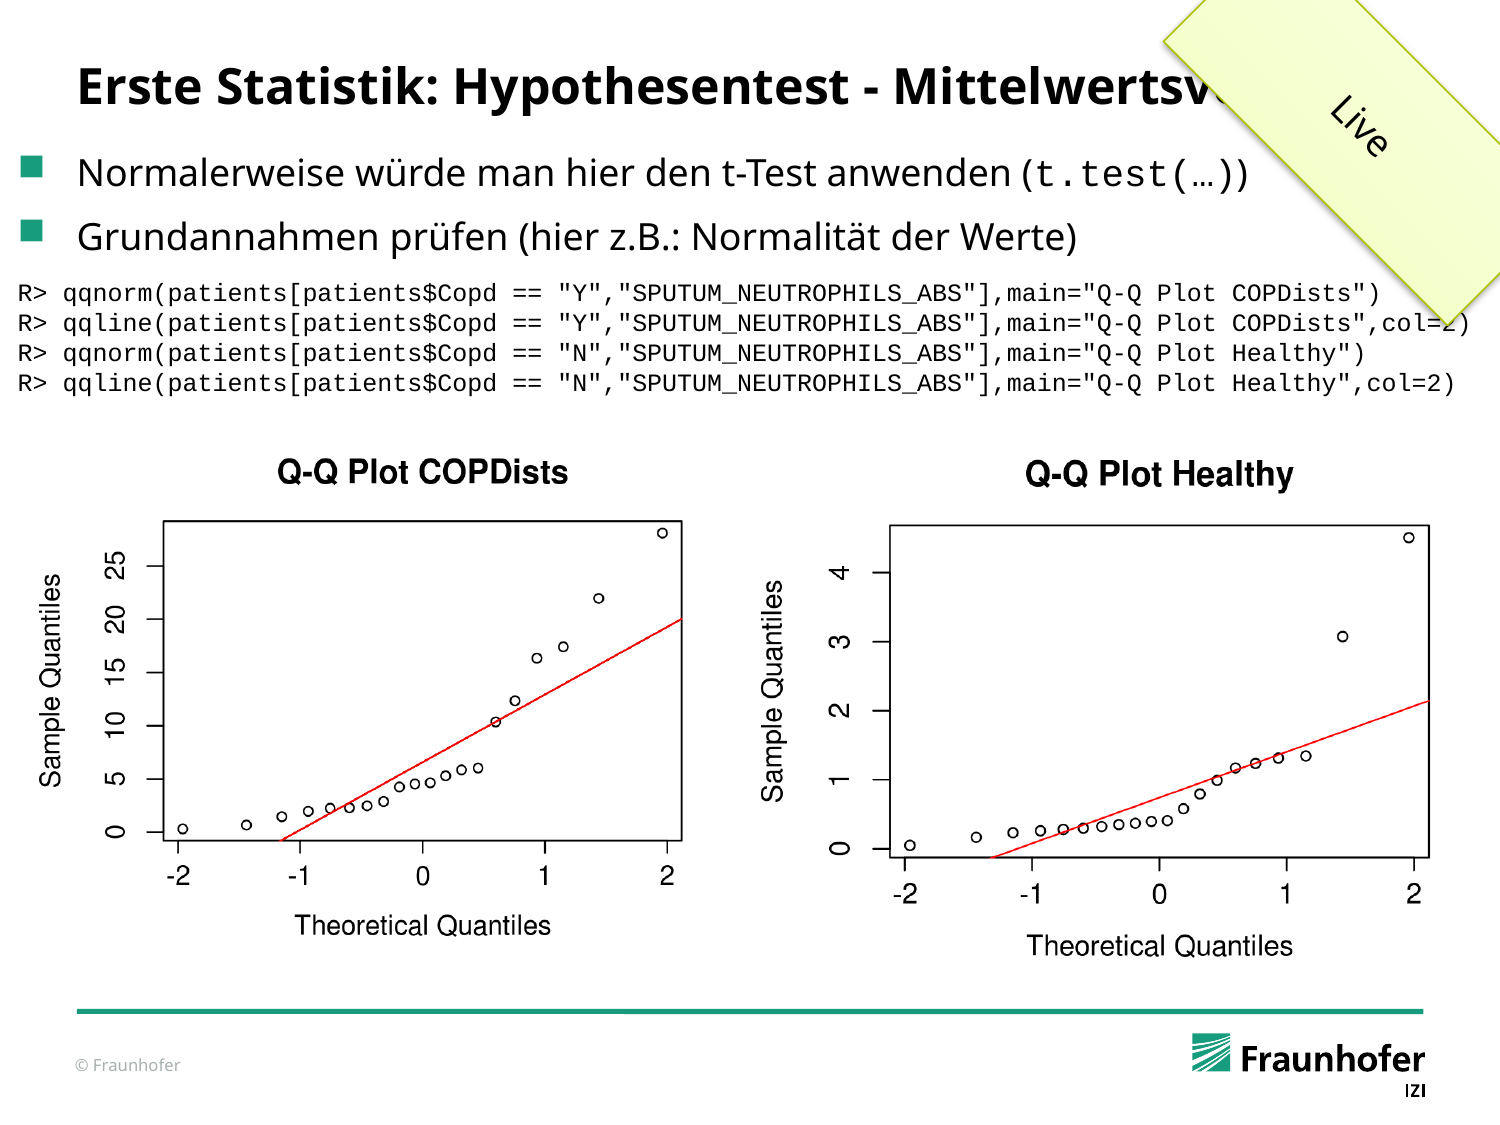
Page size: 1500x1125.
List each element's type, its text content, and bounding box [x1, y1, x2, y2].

list Normalerweise würde man hier den t-Test anwenden (t.test(…)) Grundannahmen prüfen (hier z.B.: Normalität der Werte) R> qqnorm(patients[patients$Copd == "Y","SPUTUM_NEUTROPHILS_ABS"],main="Q-Q Plot COPDists") R> qqline(patients[patients$Copd == "Y","SPUTUM_NEUTROPHILS_ABS"],main="Q-Q Plot COPDists",col=2) R> qqnorm(patients[patients$Copd == "N","SPUTUM_NEUTROPHILS_ABS"],main="Q-Q Plot Healthy") R> qqline(patients[patients$Copd == "N","SPUTUM_NEUTROPHILS_ABS"],main="Q-Q Plot Healthy",col=2) [17, 149, 1500, 846]
title Erste Statistik: Hypothesentest - Mittelwertsvergleich [76, 54, 1227, 116]
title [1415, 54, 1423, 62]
text_box Live [1162, 0, 1500, 327]
picture [29, 420, 1500, 988]
